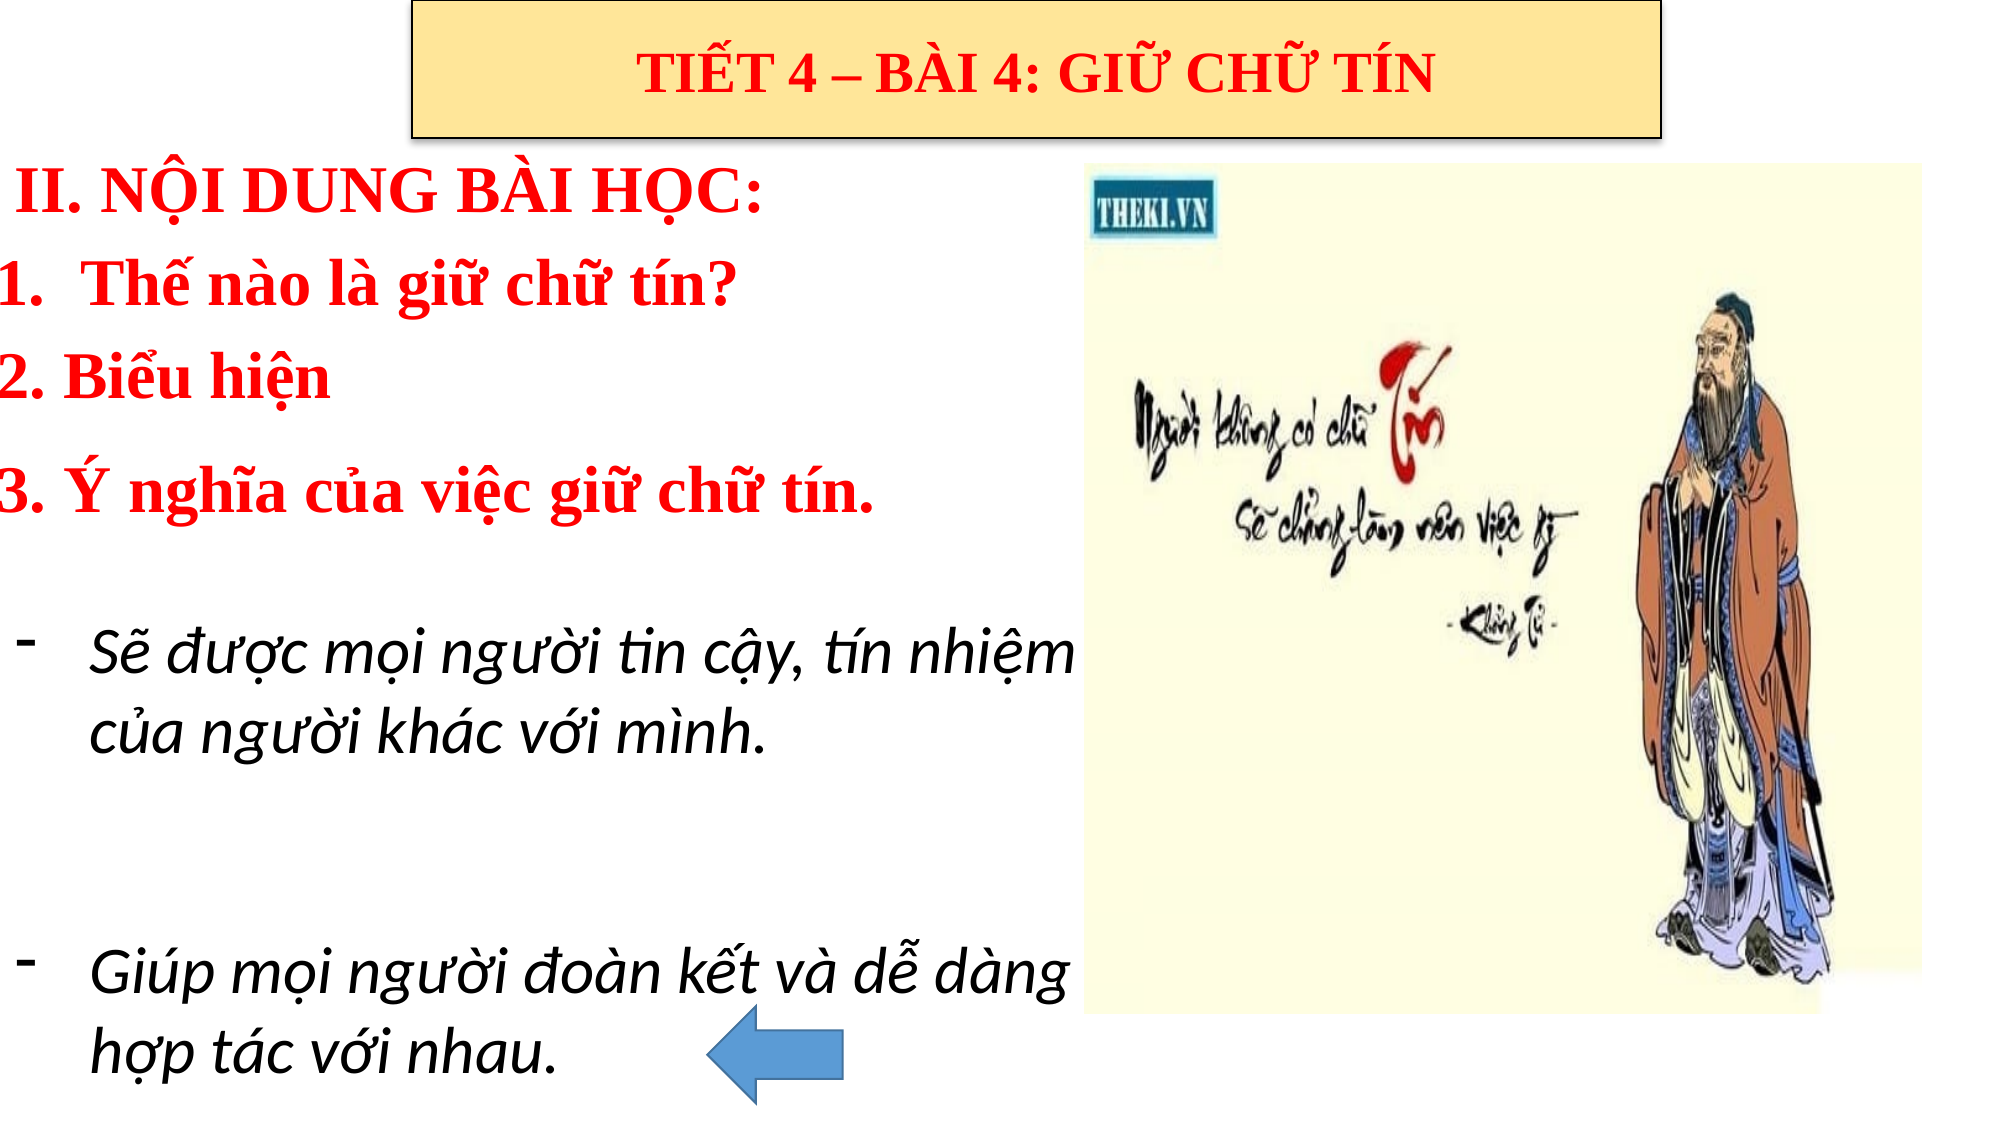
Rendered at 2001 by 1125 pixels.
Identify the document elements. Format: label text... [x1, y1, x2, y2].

text_box TIẾT 4 – BÀI 4: GIỮ CHỮ TÍN [411, 0, 1662, 139]
text_box II. NỘI DUNG BÀI HỌC: [0, 138, 905, 318]
text_box Sẽ được mọi người tin cậy, tín nhiệm của người khác với mình. Giúp mọi người đoàn kết và dễ dàng hợp tác với nhau. [0, 439, 1105, 1125]
picture [1084, 163, 1922, 1014]
text_box Thế nào là giữ chữ tín? [0, 231, 886, 324]
text_box [705, 1003, 844, 1106]
text_box 2. Biểu hiện 3. Ý nghĩa của việc giữ chữ tín. [0, 324, 1058, 618]
